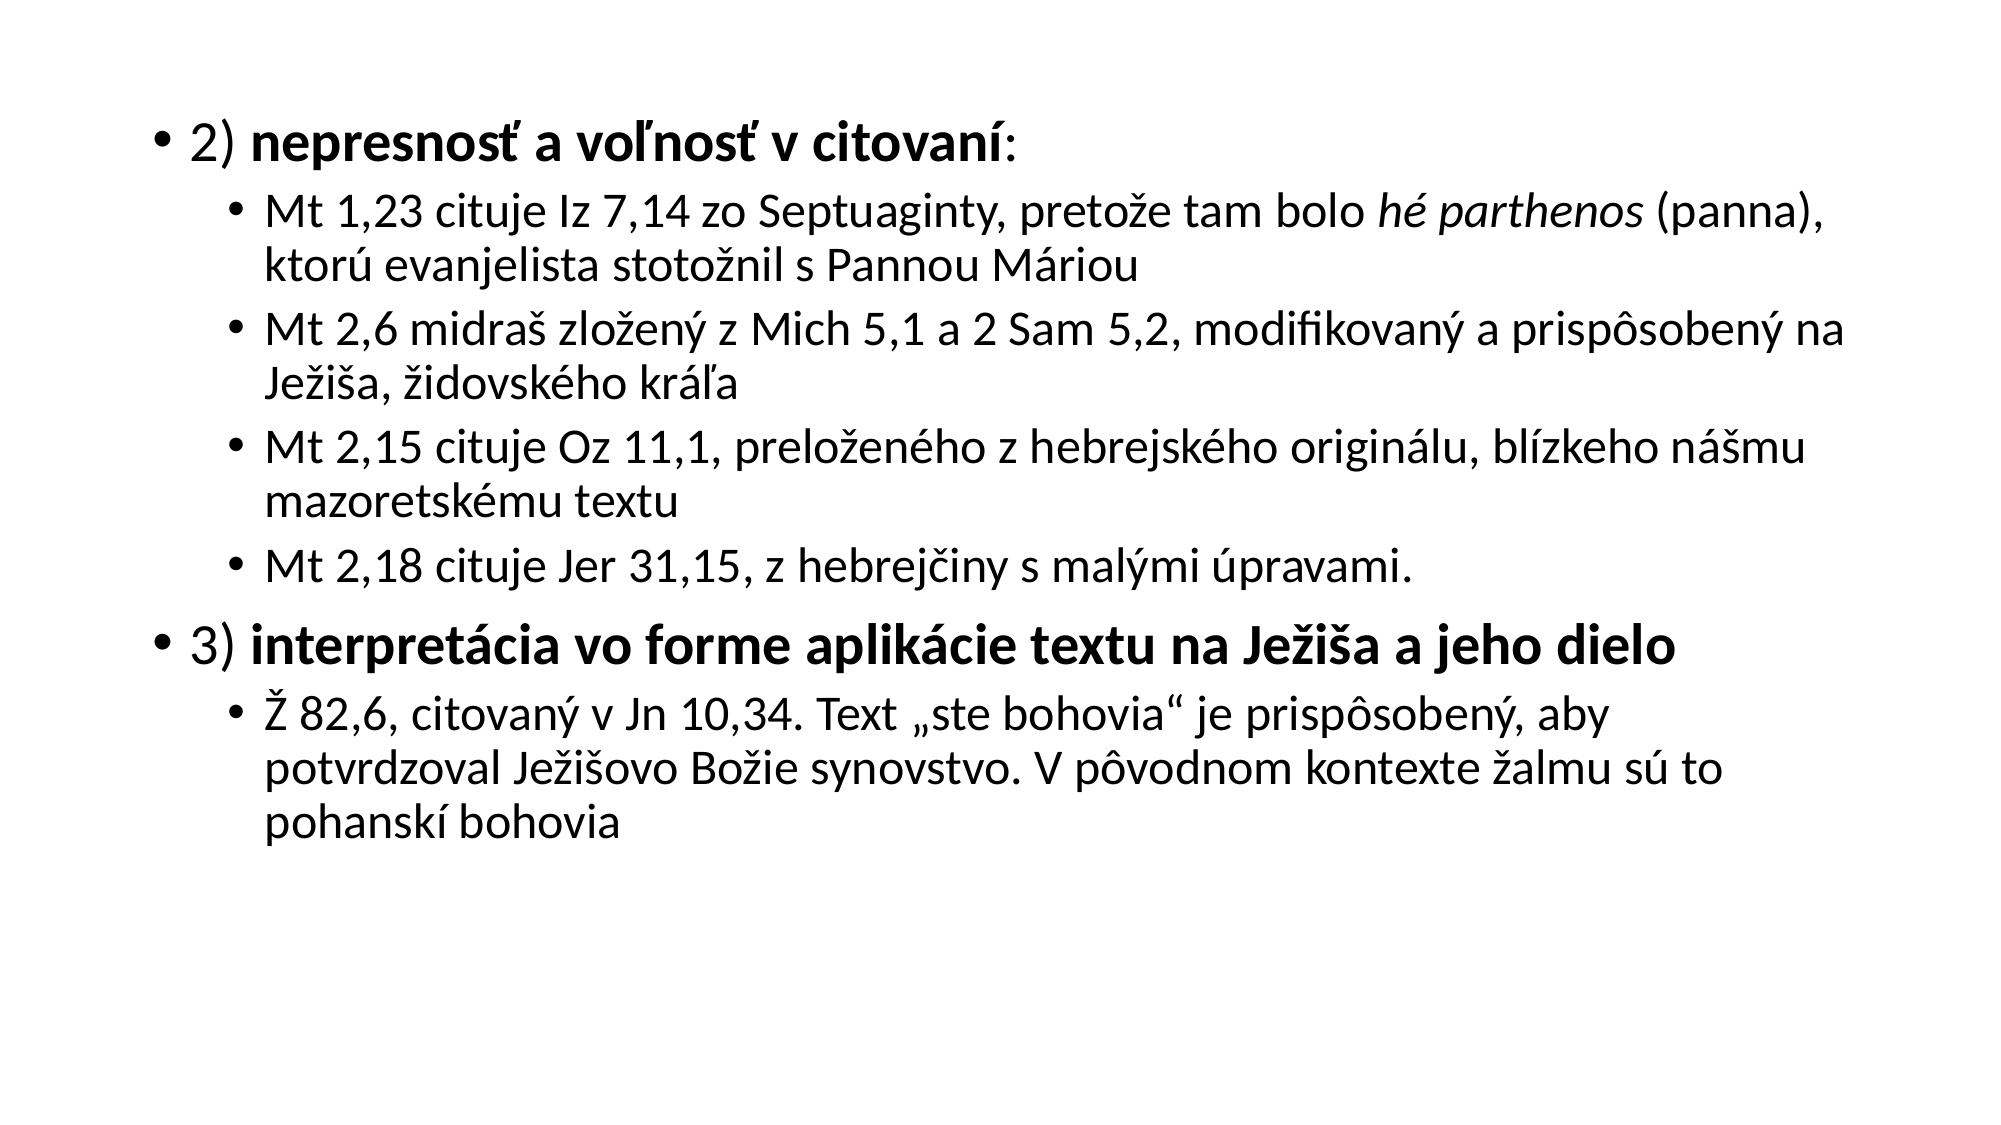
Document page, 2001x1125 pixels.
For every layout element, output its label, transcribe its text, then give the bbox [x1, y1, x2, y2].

list 2) nepresnosť a voľnosť v citovaní: Mt 1,23 cituje Iz 7,14 zo Septuaginty, pretože tam bolo hé parthenos (panna), ktorú evanjelista stotožnil s Pannou Máriou Mt 2,6 midraš zložený z Mich 5,1 a 2 Sam 5,2, modifikovaný a prispôsobený na Ježiša, židovského kráľa Mt 2,15 cituje Oz 11,1, preloženého z hebrejského originálu, blízkeho nášmu mazoretskému textu Mt 2,18 cituje Jer 31,15, z hebrejčiny s malými úpravami. 3) interpretácia vo forme aplikácie textu na Ježiša a jeho dielo Ž 82,6, citovaný v Jn 10,34. Text „ste bohovia“ je prispôsobený, aby potvrdzoval Ježišovo Božie synovstvo. V pôvodnom kontexte žalmu sú to pohanskí bohovia [137, 103, 1863, 1014]
